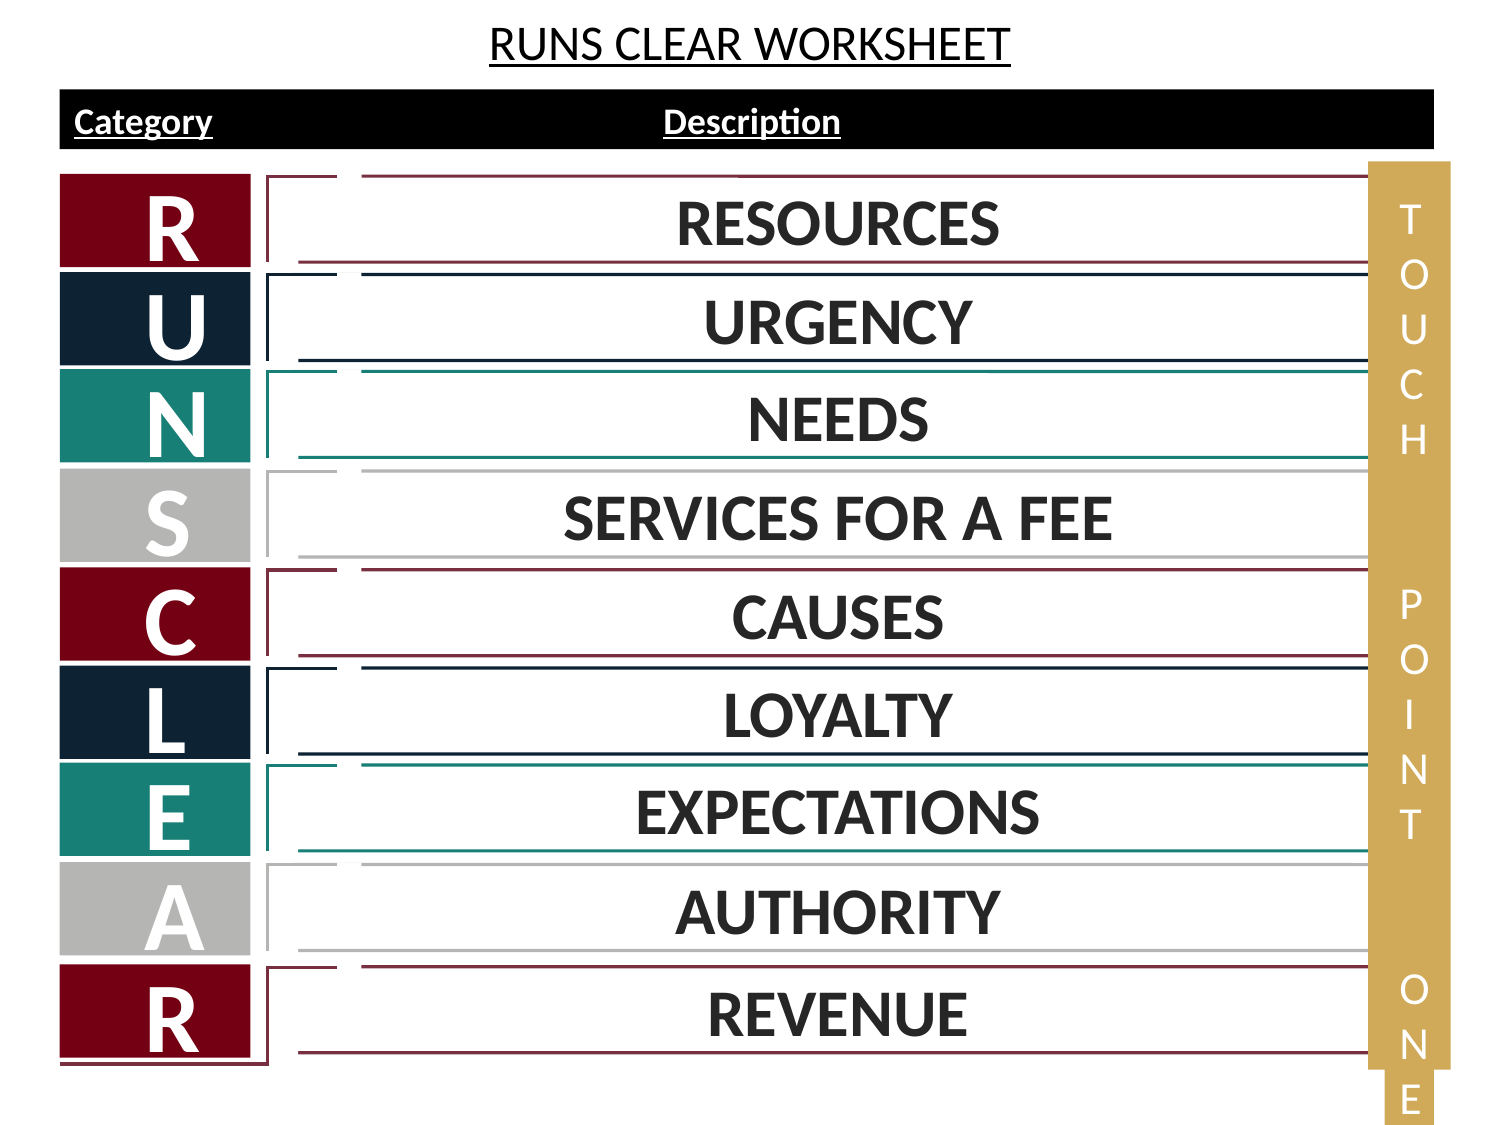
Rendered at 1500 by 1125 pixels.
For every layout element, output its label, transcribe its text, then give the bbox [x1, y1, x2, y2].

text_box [59, 173, 1400, 1075]
text_box Category Description [59, 89, 1434, 150]
text_box RUNS CLEAR WORKSHEET [466, 3, 1034, 79]
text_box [1367, 161, 1451, 1070]
